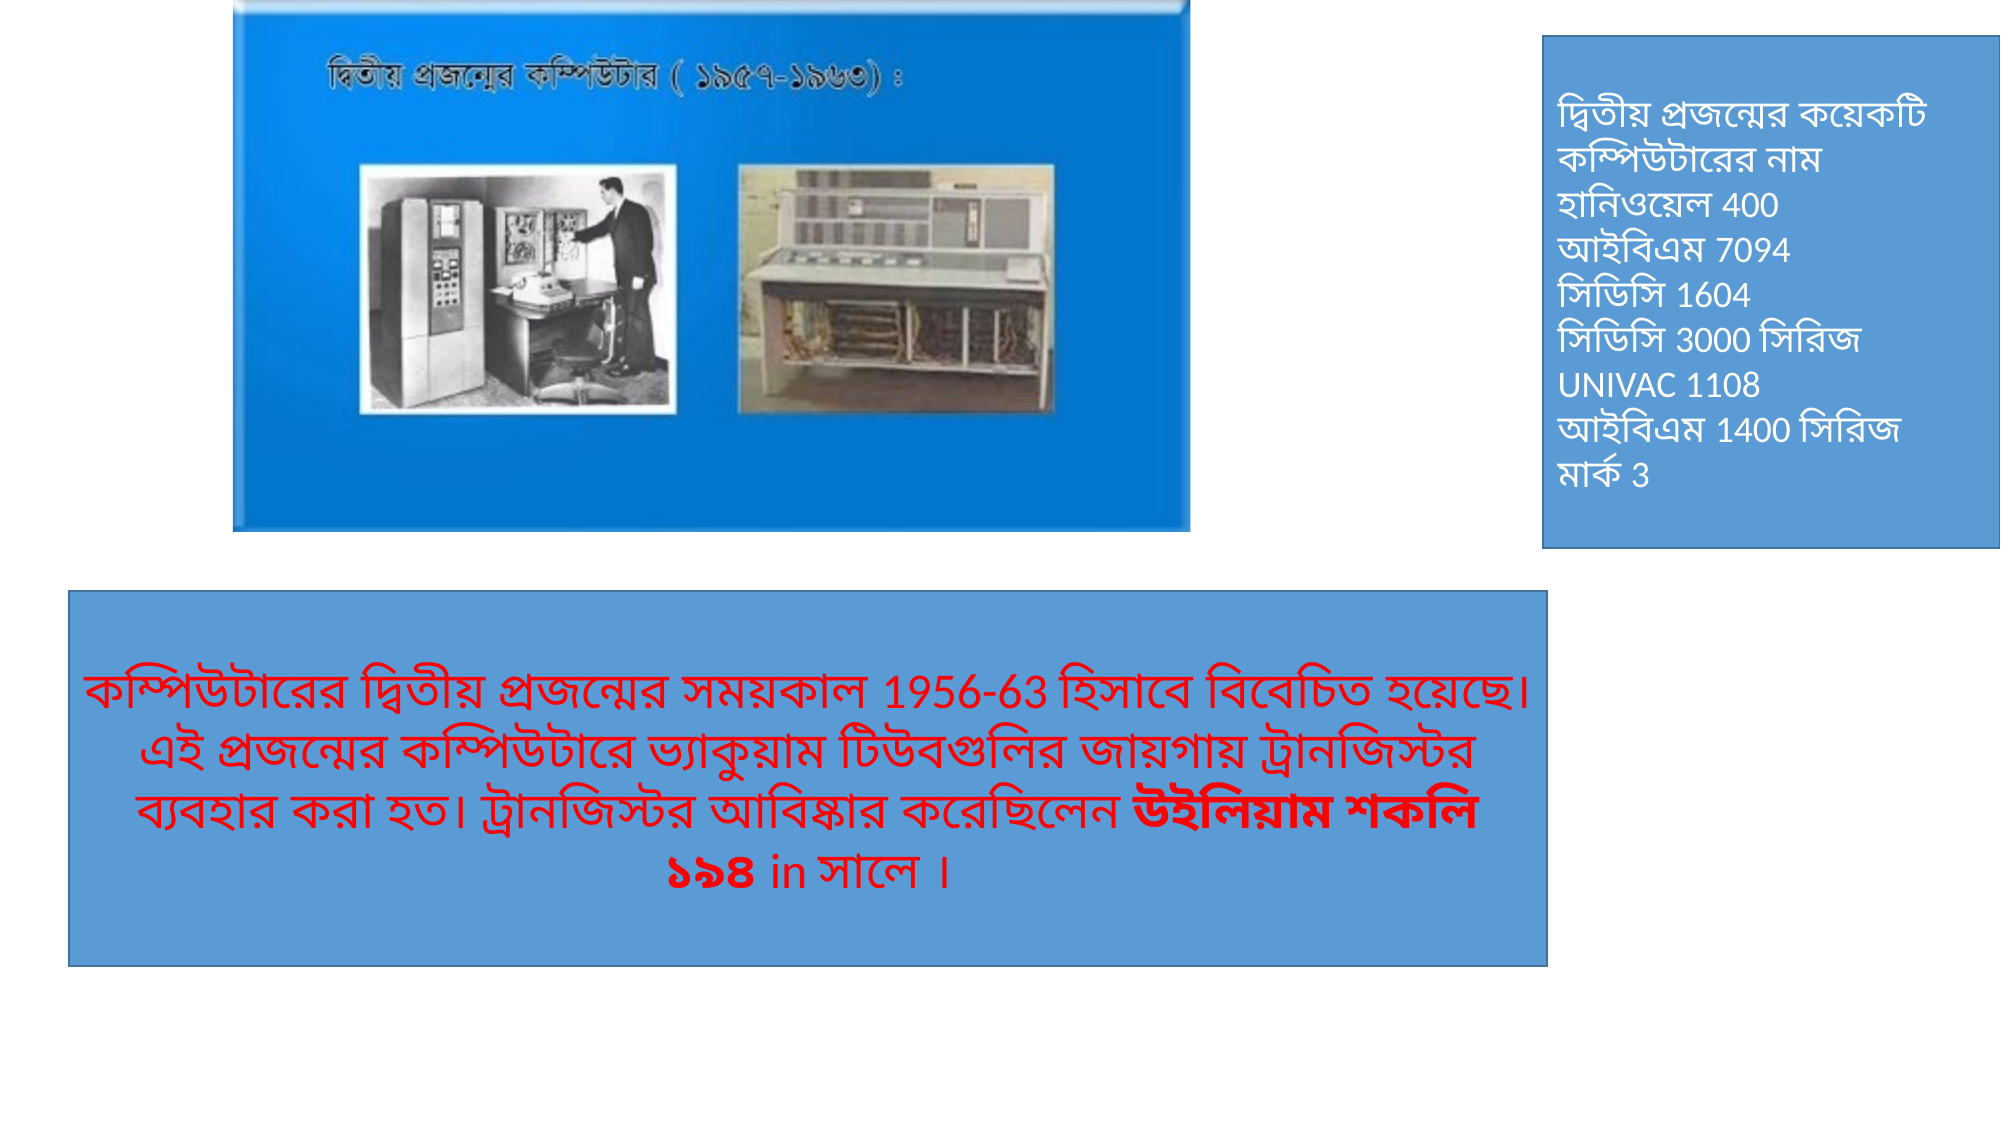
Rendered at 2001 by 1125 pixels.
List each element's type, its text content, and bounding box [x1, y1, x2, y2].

text_box কম্পিউটারের দ্বিতীয় প্রজন্মের সময়কাল 1956-63 হিসাবে বিবেচিত হয়েছে। এই প্রজন্মের কম্পিউটারে ভ্যাকুয়াম টিউবগুলির জায়গায় ট্রানজিস্টর ব্যবহার করা হত। ট্রানজিস্টর আবিষ্কার করেছিলেন উইলিয়াম শকলি ১৯৪ in সালে । [68, 590, 1548, 967]
picture [232, 0, 1191, 532]
text_box দ্বিতীয় প্রজন্মের কয়েকটি কম্পিউটারের নাম হানিওয়েল 400 আইবিএম 7094 সিডিসি 1604 সিডিসি 3000 সিরিজ UNIVAC 1108 আইবিএম 1400 সিরিজ মার্ক 3 [1542, 35, 2000, 549]
